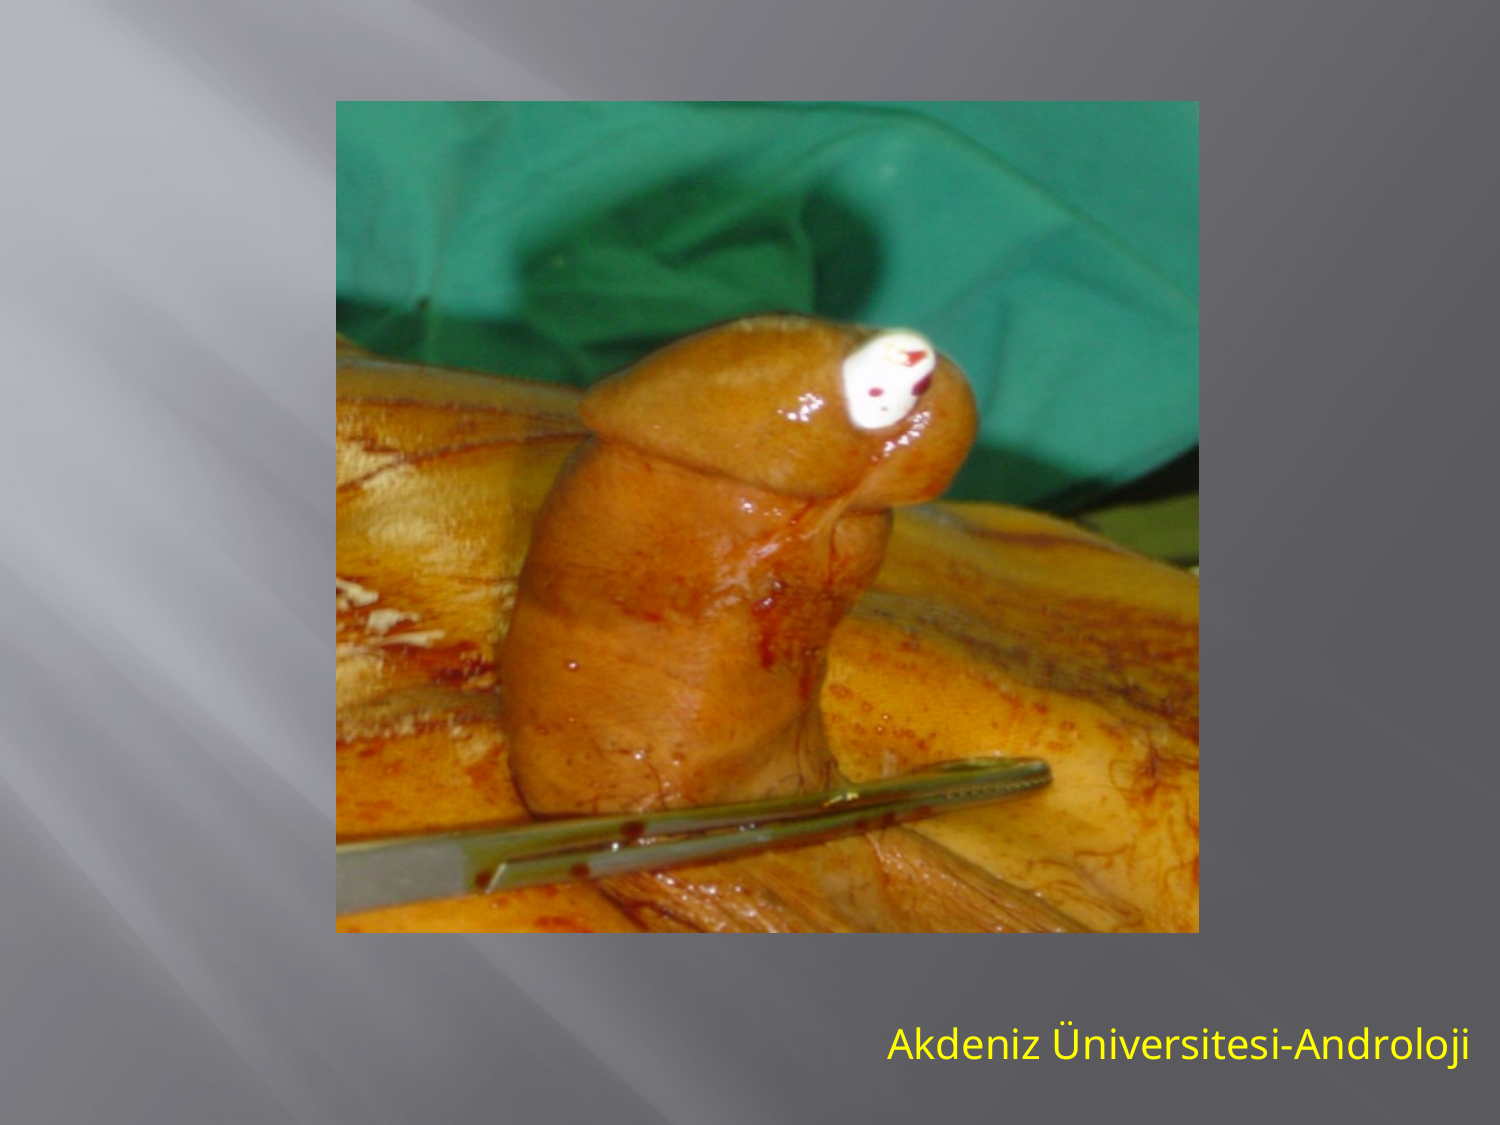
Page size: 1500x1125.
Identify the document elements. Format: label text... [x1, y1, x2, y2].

text_box Akdeniz Üniversitesi-Androloji [872, 1010, 1487, 1076]
picture [336, 101, 1199, 933]
